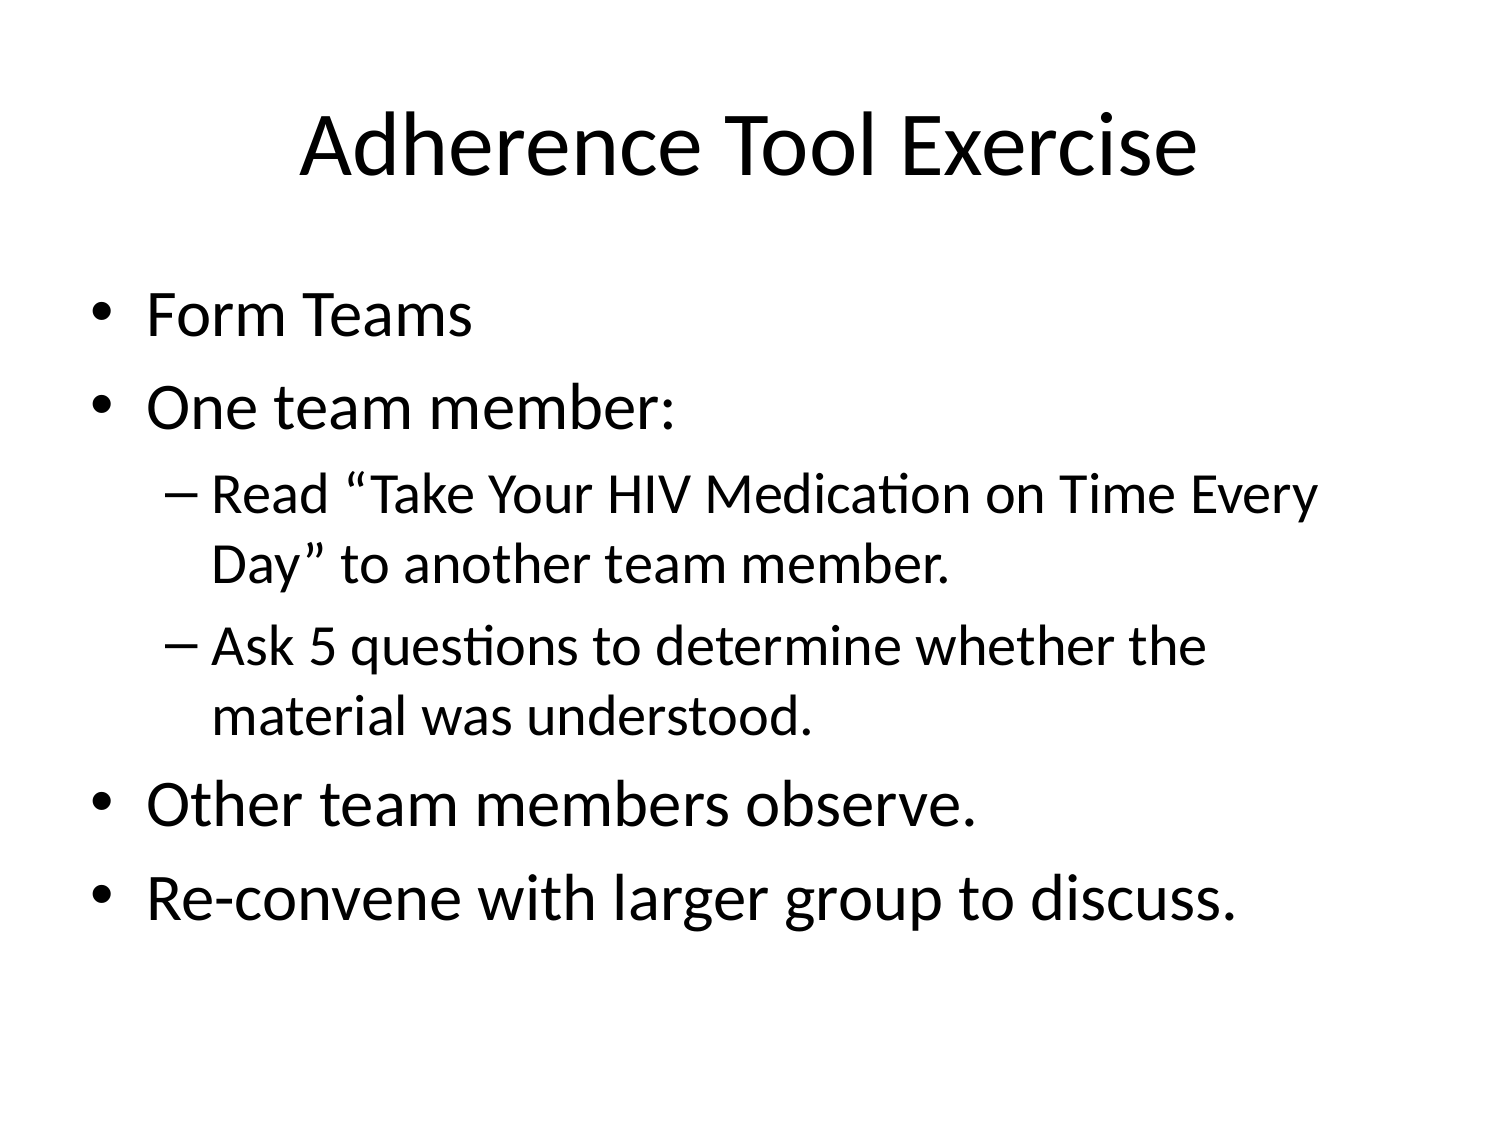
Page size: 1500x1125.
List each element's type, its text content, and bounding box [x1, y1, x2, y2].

list Form Teams One team member: Read “Take Your HIV Medication on Time Every Day” to another team member. Ask 5 questions to determine whether the material was understood. Other team members observe. Re-convene with larger group to discuss. [75, 262, 1425, 1005]
title Adherence Tool Exercise [75, 45, 1425, 233]
